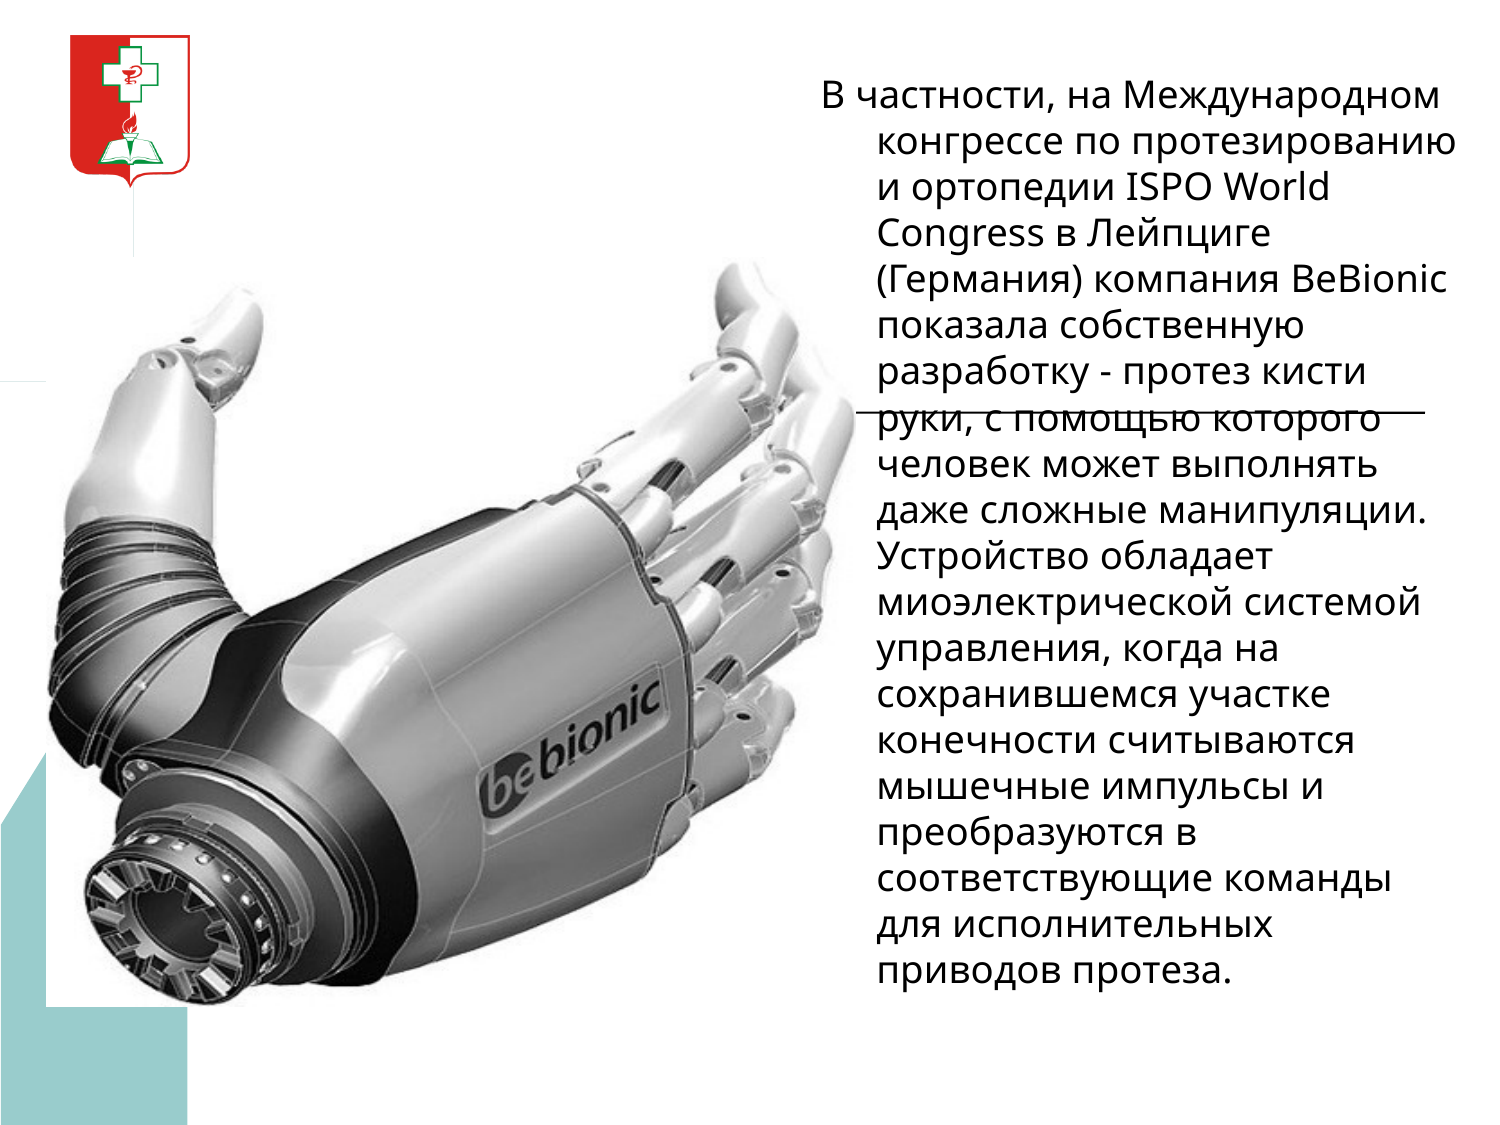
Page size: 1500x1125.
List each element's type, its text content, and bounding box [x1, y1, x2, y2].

picture [46, 257, 856, 1007]
picture [70, 35, 190, 188]
list В частности, на Международном конгрессе по протезированию и ортопедии ISPO World Congress в Лейпциге (Германия) компания BeBionic показала собственную разработку - протез кисти руки, с помощью которого человек может выполнять даже сложные манипуляции. Устройство обладает миоэлектрической системой управления, когда на сохранившемся участке конечности считываются мышечные импульсы и преобразуются в соответствующие команды для исполнительных приводов протеза. [820, 70, 1465, 1005]
